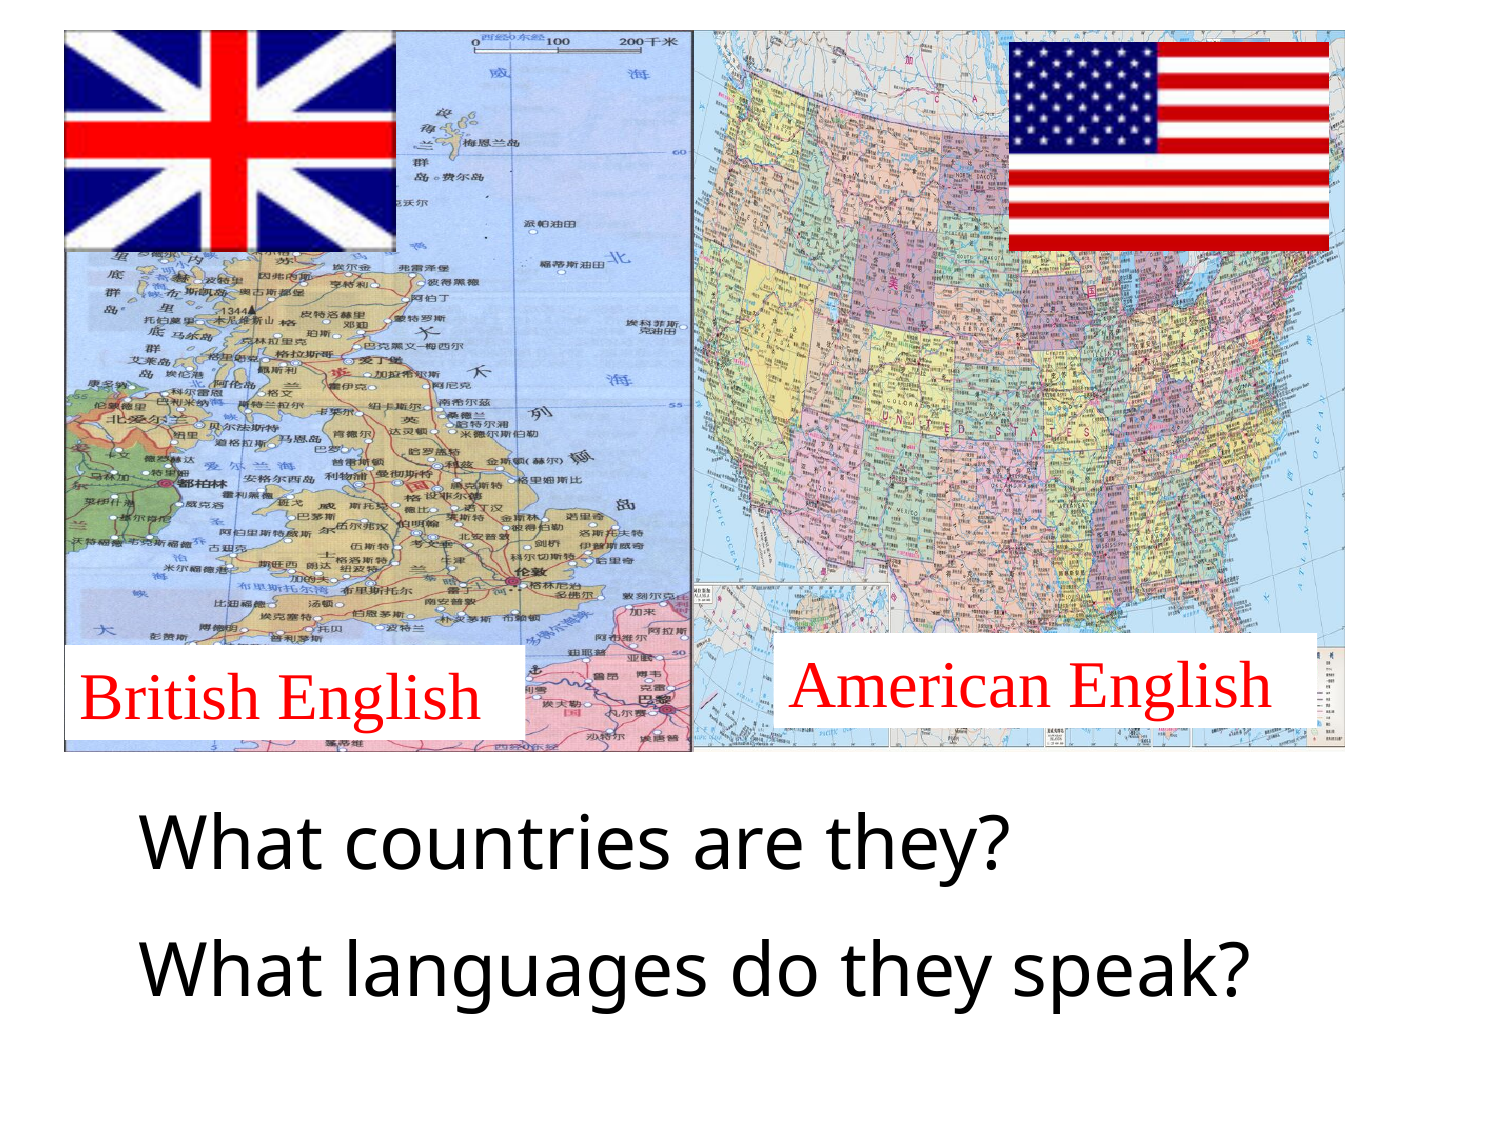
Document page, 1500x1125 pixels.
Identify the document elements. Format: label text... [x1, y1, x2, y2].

text_box What countries are they? What languages do they speak? [123, 786, 1282, 1020]
picture [64, 30, 1346, 752]
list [64, 30, 396, 252]
